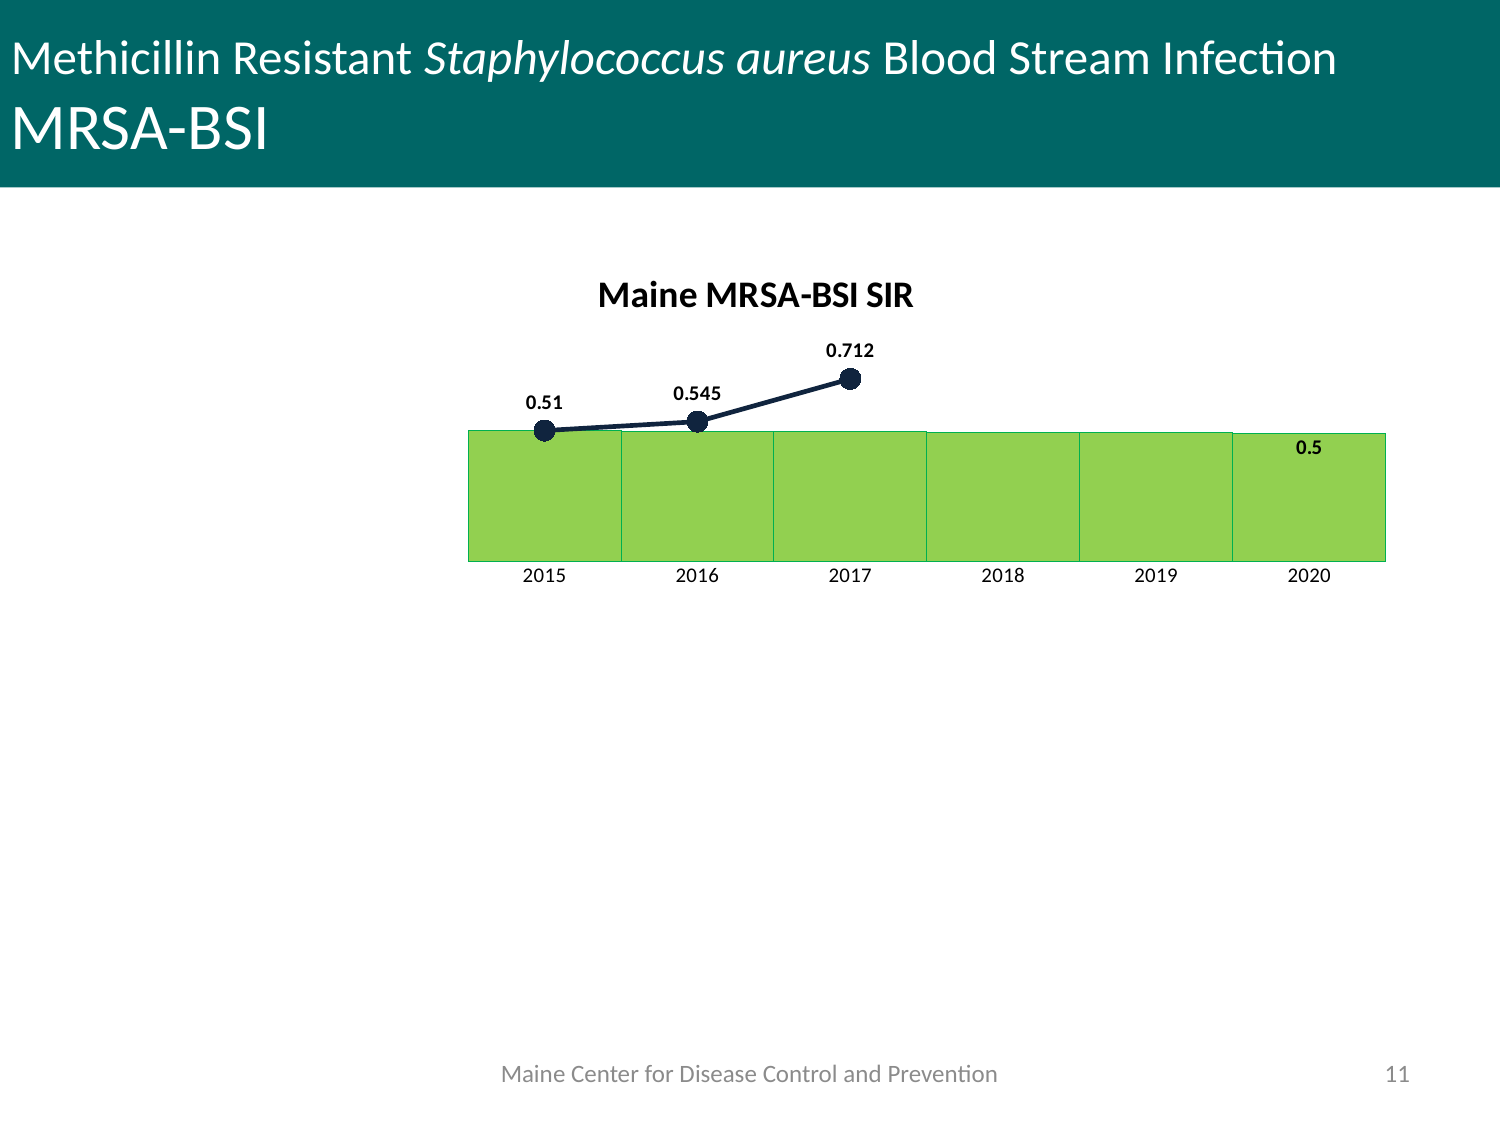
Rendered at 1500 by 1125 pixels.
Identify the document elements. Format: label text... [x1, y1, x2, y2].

chart [87, 247, 1426, 878]
footer Maine Center for Disease Control and Prevention [450, 1042, 1050, 1103]
title Methicillin Resistant Staphylococcus aureus Blood Stream Infection MRSA-BSI [0, 0, 1500, 188]
slide_number 11 [1074, 1042, 1425, 1103]
